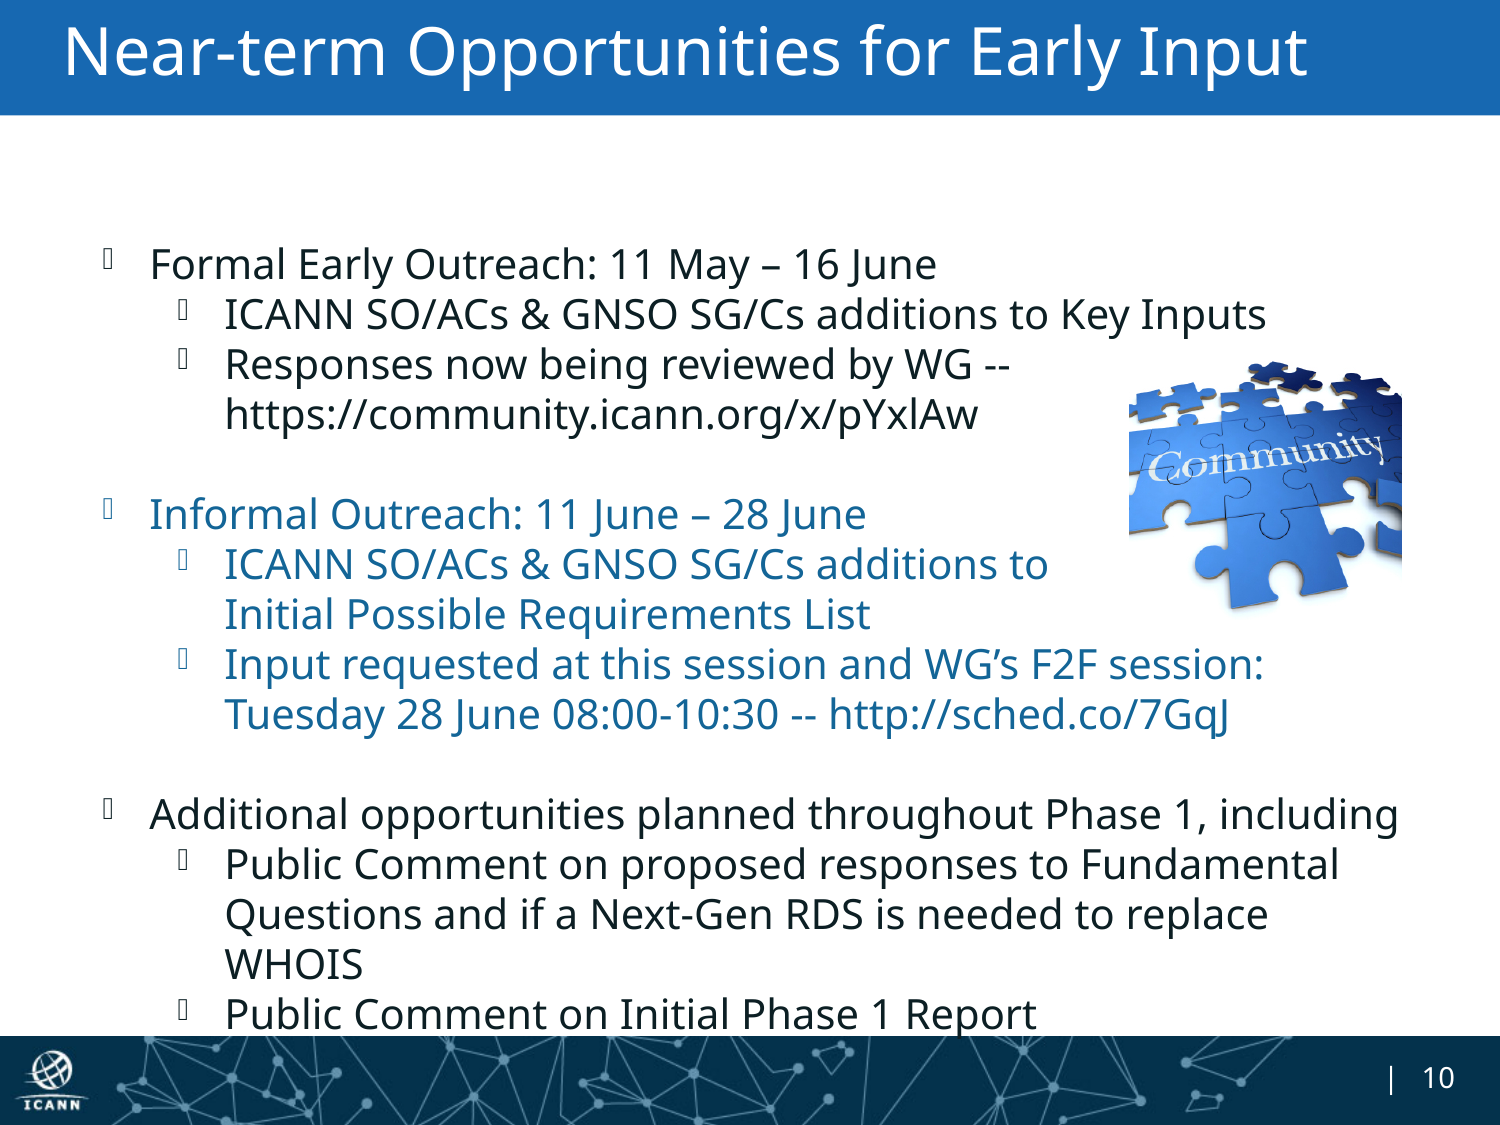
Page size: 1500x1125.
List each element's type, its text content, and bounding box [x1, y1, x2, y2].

text_box Formal Early Outreach: 11 May – 16 June ICANN SO/ACs & GNSO SG/Cs additions to Key Inputs Responses now being reviewed by WG -- https://community.icann.org/x/pYxlAw Informal Outreach: 11 June – 28 June ICANN SO/ACs & GNSO SG/Cs additions to Initial Possible Requirements List Input requested at this session and WG’s F2F session: Tuesday 28 June 08:00-10:30 -- http://sched.co/7GqJ Additional opportunities planned throughout Phase 1, including Public Comment on proposed responses to Fundamental Questions and if a Next-Gen RDS is needed to replace WHOIS Public Comment on Initial Phase 1 Report [87, 230, 1417, 1046]
picture [0, 1036, 1500, 1125]
picture [1129, 348, 1402, 620]
title Near-term Opportunities for Early Input [0, 0, 1500, 116]
